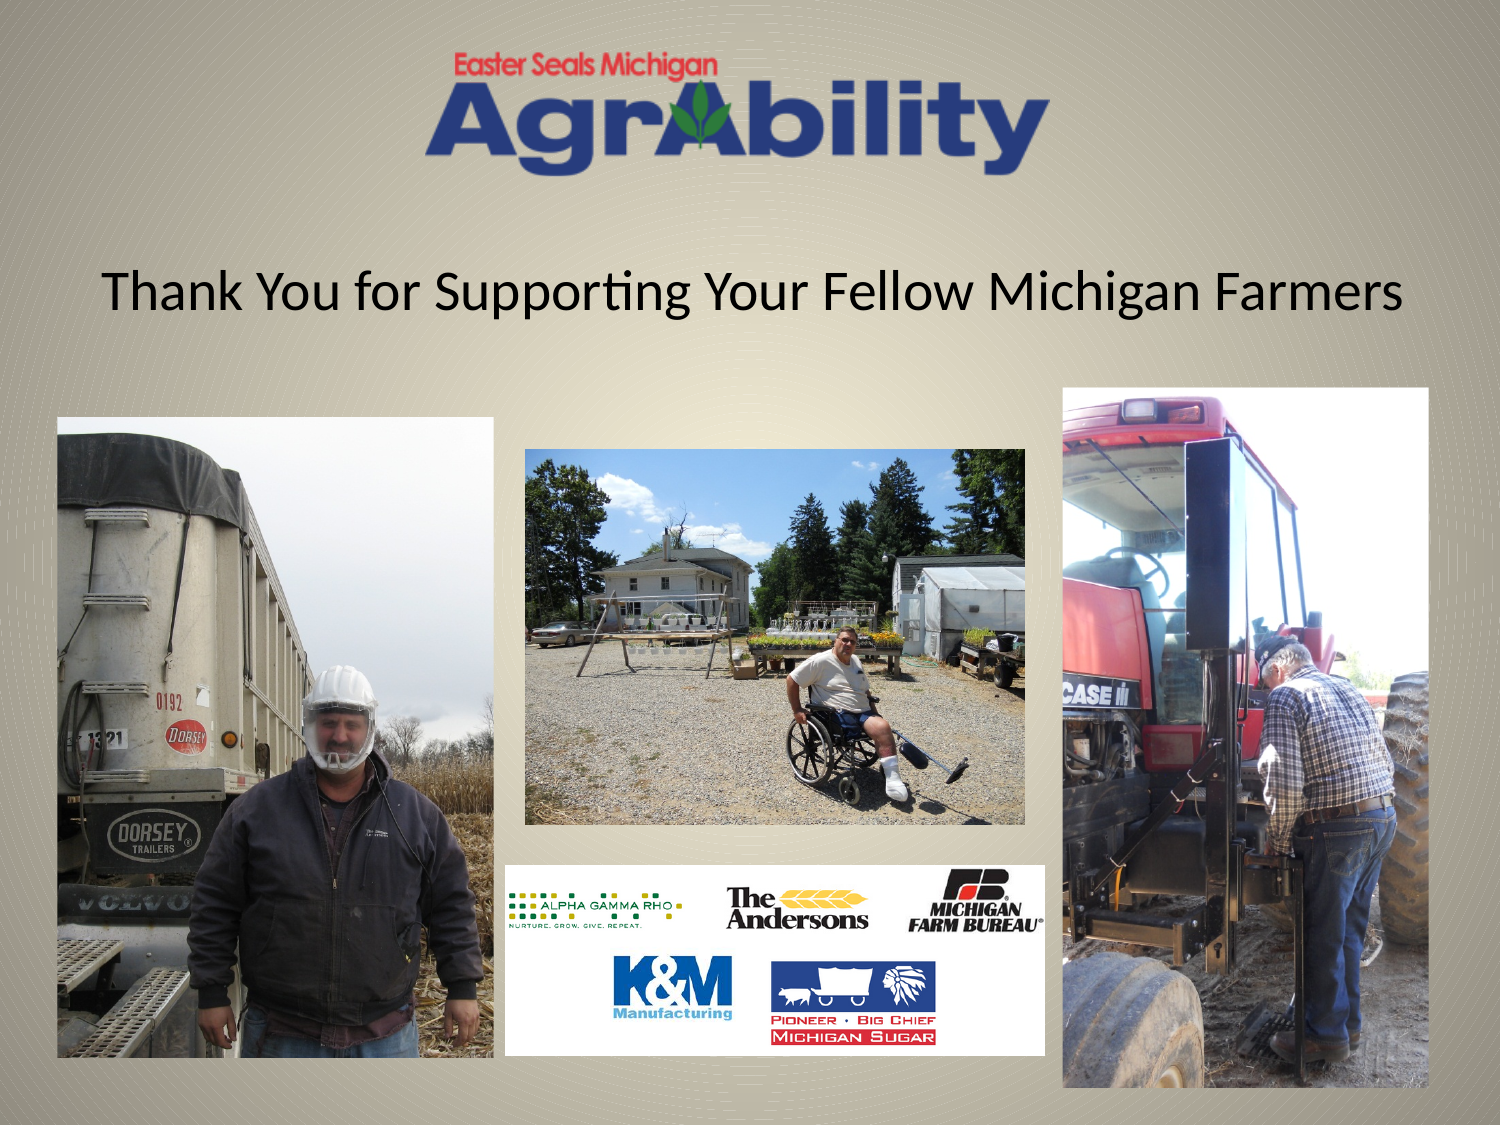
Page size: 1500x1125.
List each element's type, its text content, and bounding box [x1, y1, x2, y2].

picture [505, 389, 1500, 1088]
picture [57, 417, 494, 1058]
title Thank You for Supporting Your Fellow Michigan Farmers [78, 212, 1429, 363]
picture [424, 37, 1051, 224]
